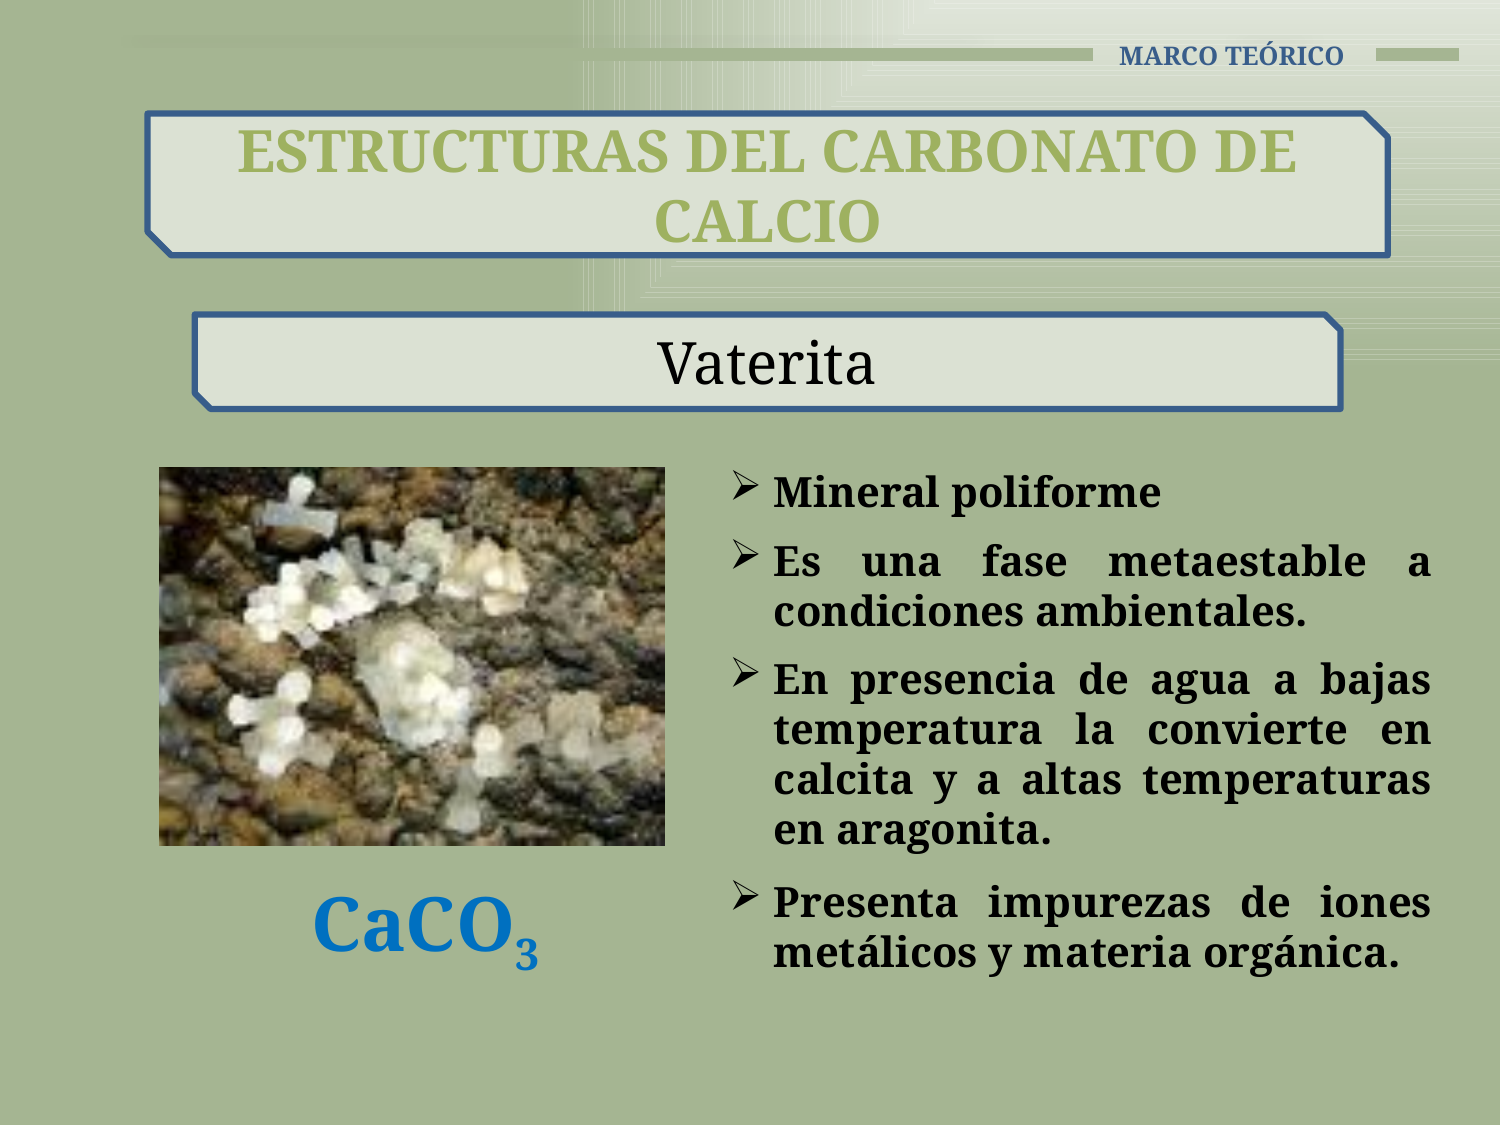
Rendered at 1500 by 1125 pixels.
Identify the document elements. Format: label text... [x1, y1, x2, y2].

text_box Es una fase metaestable a condiciones ambientales. [714, 527, 1447, 642]
text_box Mineral poliforme [714, 458, 1447, 523]
text_box Presenta impurezas de iones metálicos y materia orgánica. [714, 868, 1447, 984]
text_box En presencia de agua a bajas temperatura la convierte en calcita y a altas temperaturas en aragonita. [714, 645, 1447, 860]
text_box ESTRUCTURAS DEL CARBONATO DE CALCIO [144, 110, 1391, 259]
picture [159, 467, 665, 846]
title Marco TEÓRICO [1104, 25, 1377, 79]
text_box CaCO3 [183, 869, 668, 987]
text_box Vaterita [191, 311, 1344, 413]
